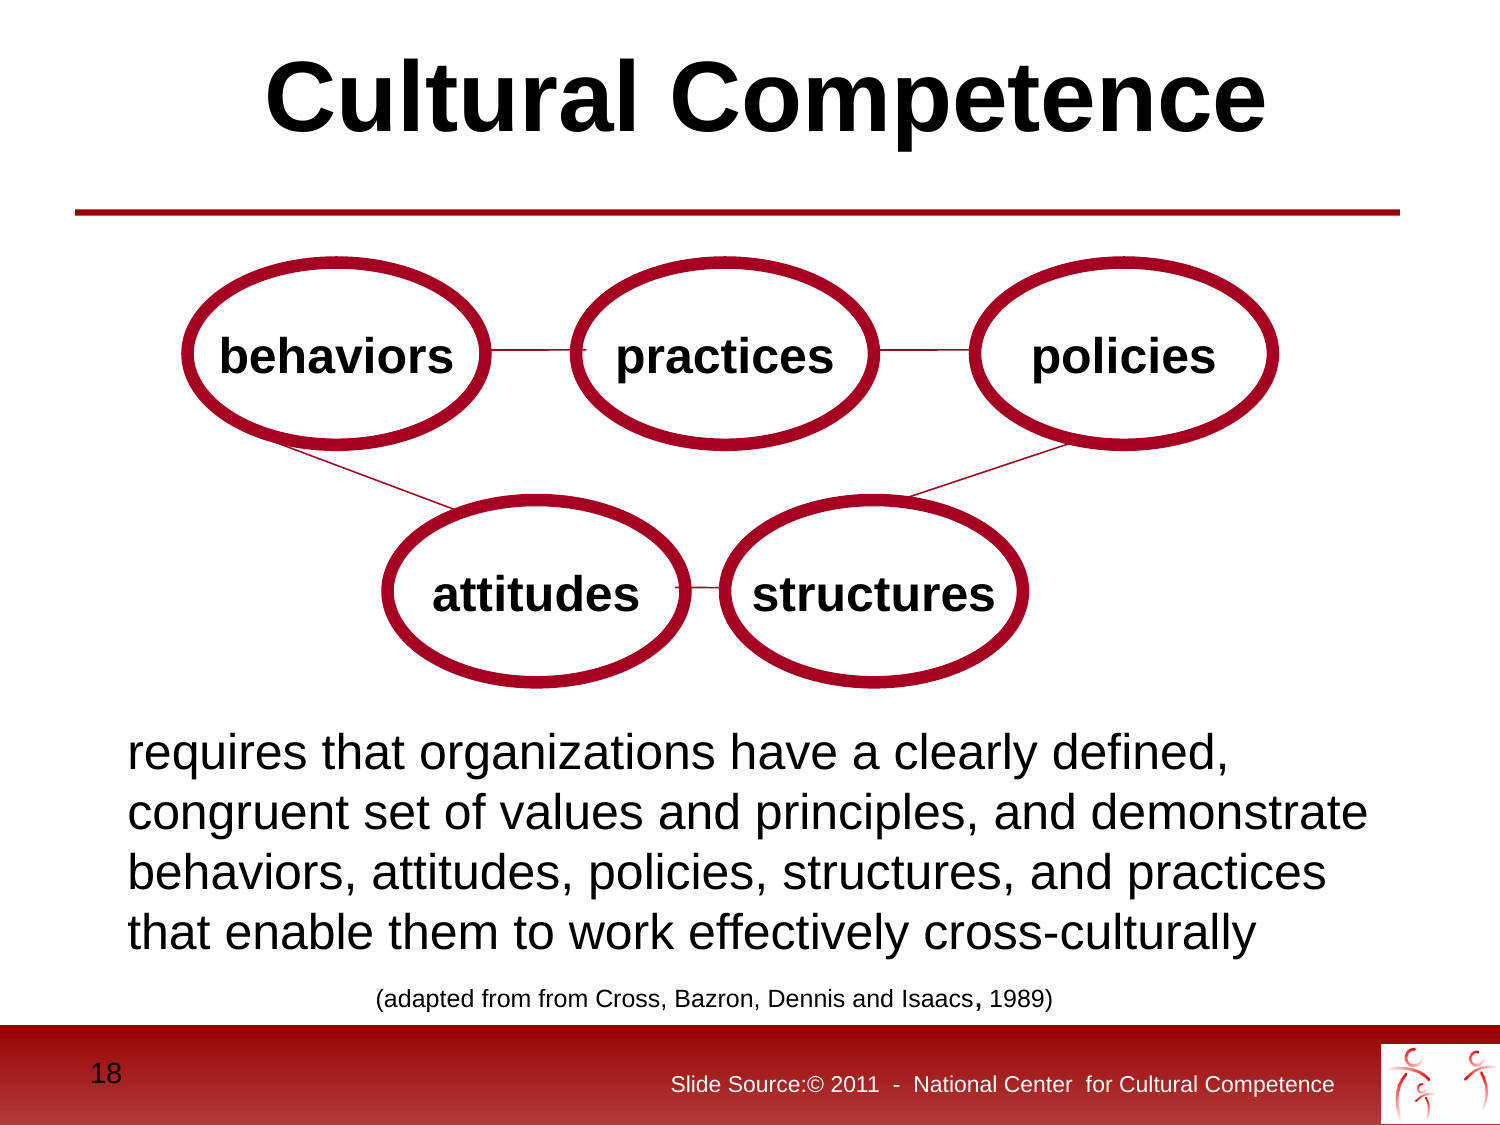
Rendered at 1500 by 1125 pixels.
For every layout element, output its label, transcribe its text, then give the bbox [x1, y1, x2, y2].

text_box (adapted from from Cross, Bazron, Dennis and Isaacs, 1989) [360, 975, 1069, 1020]
text_box Slide Source:© 2011 - National Center for Cultural Competence [650, 1062, 1350, 1105]
picture [1380, 1044, 1500, 1124]
text_box requires that organizations have a clearly defined, congruent set of values and principles, and demonstrate behaviors, attitudes, policies, structures, and practices that enable them to work effectively cross-culturally [112, 712, 1400, 968]
text_box [0, 1025, 1500, 1125]
text_box Cultural Competence [99, 16, 1434, 167]
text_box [187, 262, 1274, 683]
slide_number 17 [62, 1046, 138, 1125]
